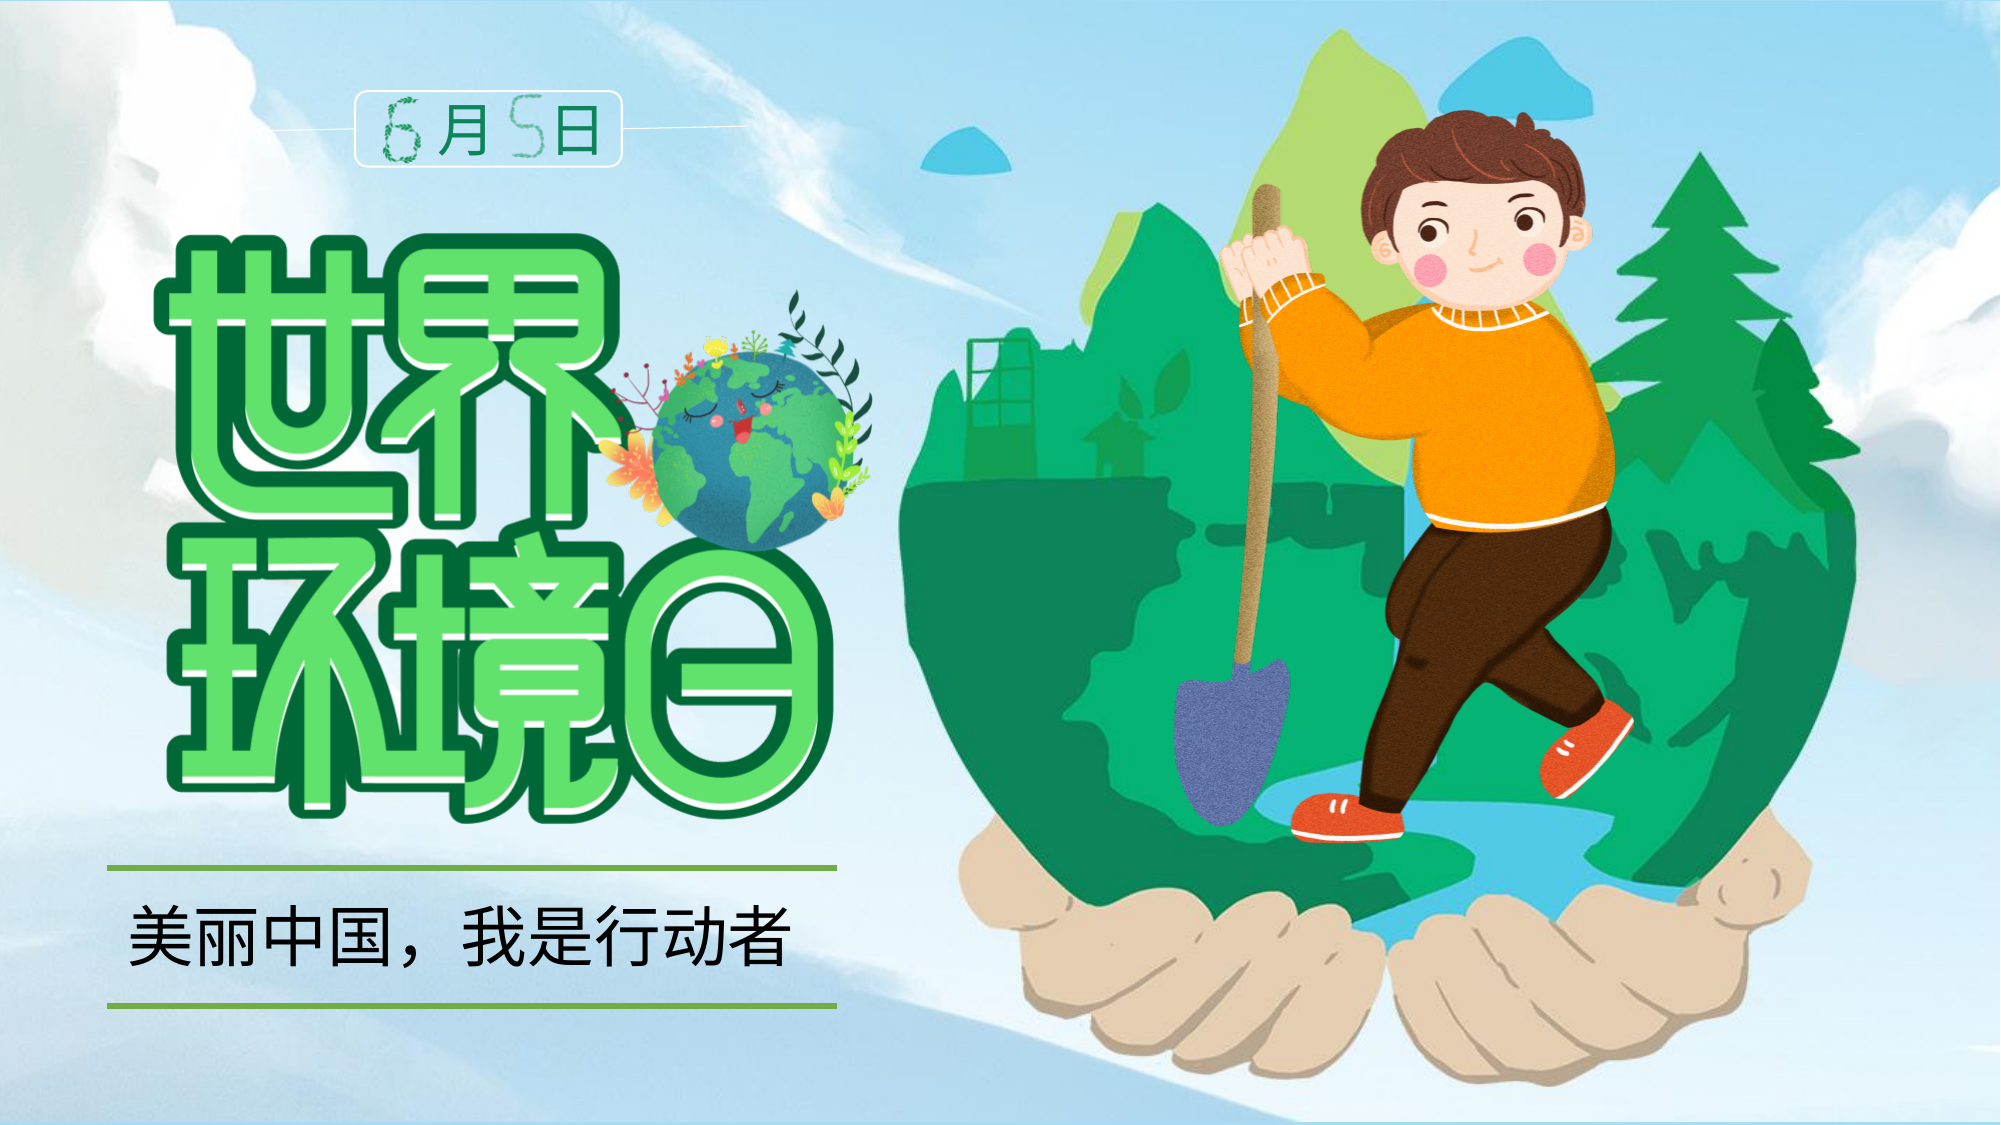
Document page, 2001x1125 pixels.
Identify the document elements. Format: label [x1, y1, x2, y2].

picture [0, 1, 2000, 1122]
text_box [107, 868, 838, 1006]
text_box [231, 85, 746, 175]
